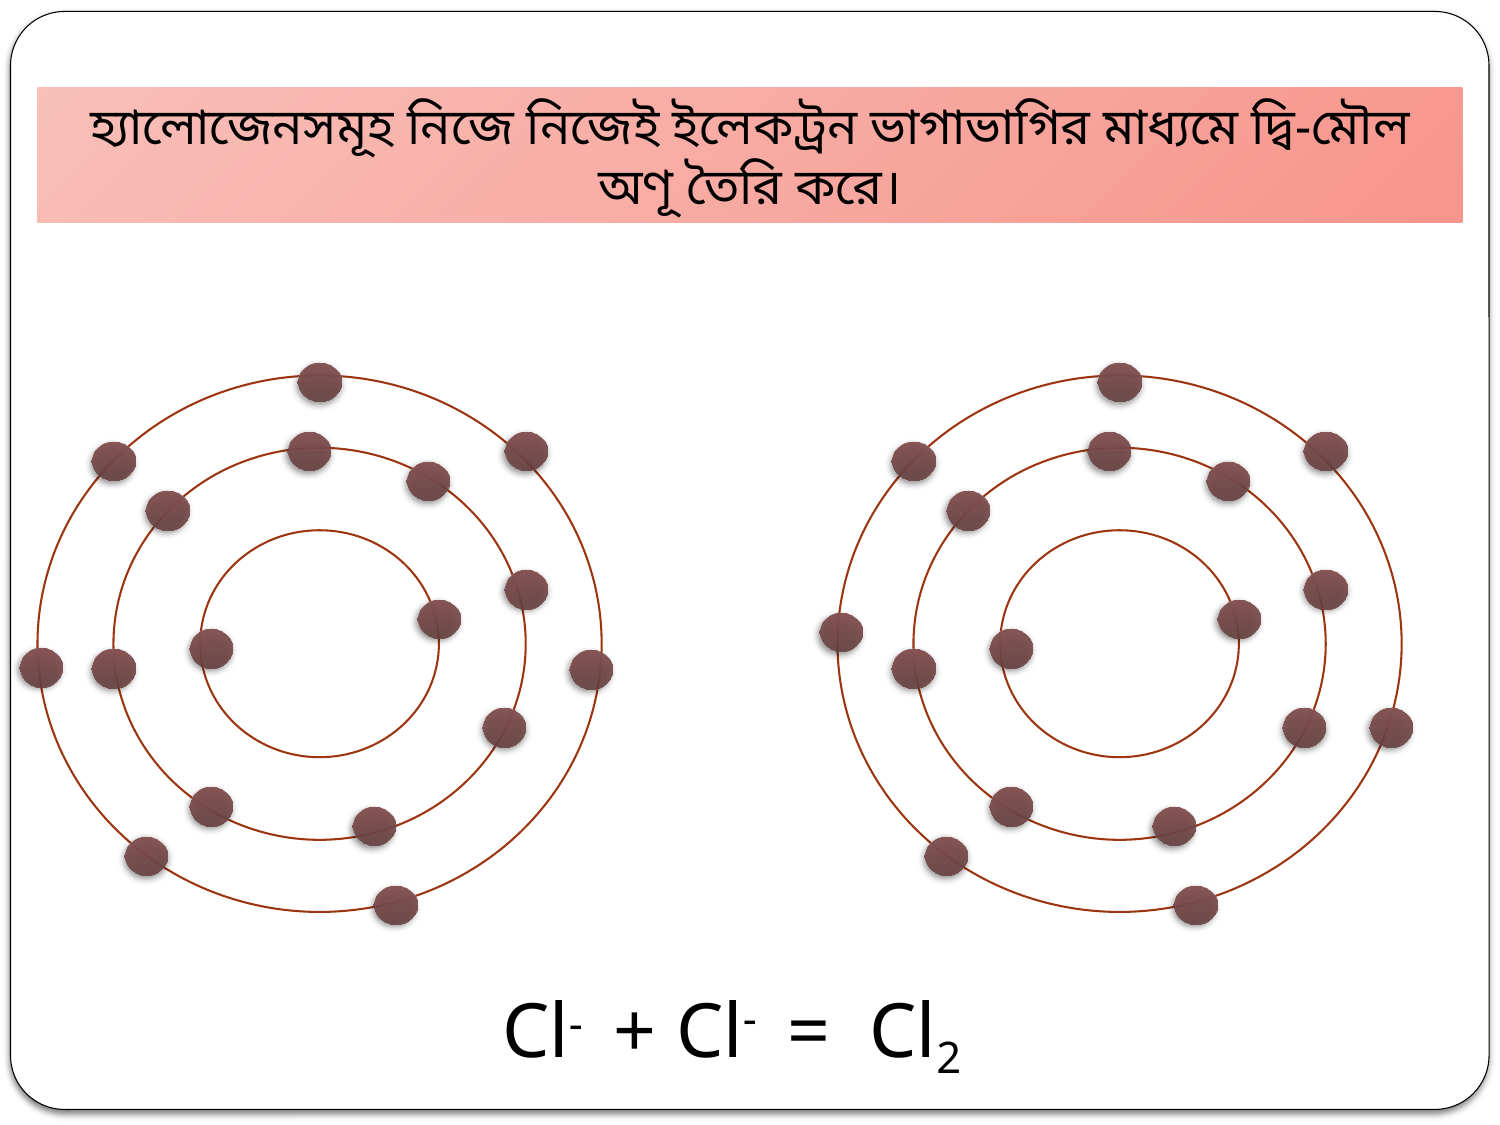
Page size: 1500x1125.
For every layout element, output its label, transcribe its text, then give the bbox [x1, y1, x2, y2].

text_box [18, 362, 613, 926]
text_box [818, 362, 1413, 926]
text_box হ্যালোজেনসমূহ নিজে নিজেই ইলেকট্রন ভাগাভাগির মাধ্যমে দ্বি-মৌল অণূ তৈরি করে। [37, 87, 1463, 223]
text_box Cl- + Cl- = Cl2 [487, 974, 1075, 1090]
